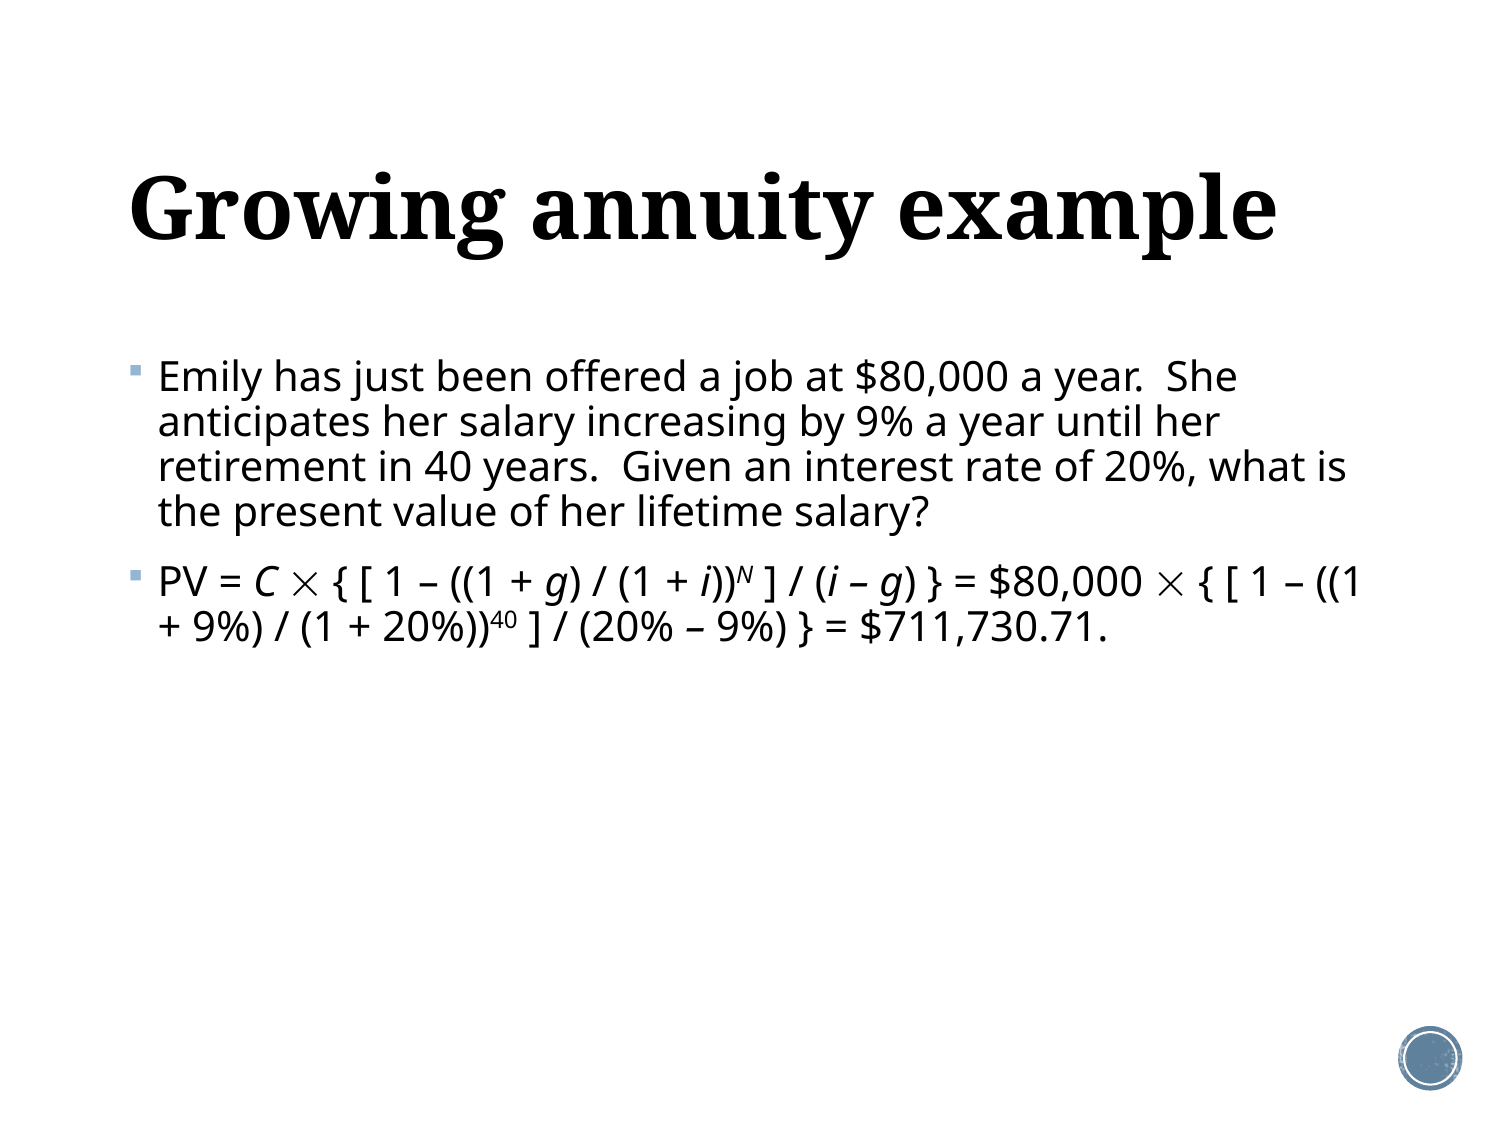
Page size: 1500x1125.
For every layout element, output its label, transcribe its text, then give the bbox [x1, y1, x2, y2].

list Emily has just been offered a job at $80,000 a year. She anticipates her salary increasing by 9% a year until her retirement in 40 years. Given an interest rate of 20%, what is the present value of her lifetime salary? PV = C  { [ 1 – ((1 + g) / (1 + i))N ] / (i – g) } = $80,000  { [ 1 – ((1 + 9%) / (1 + 20%))40 ] / (20% – 9%) } = $711,730.71. [112, 348, 1388, 1013]
title Growing annuity example [112, 79, 1388, 344]
